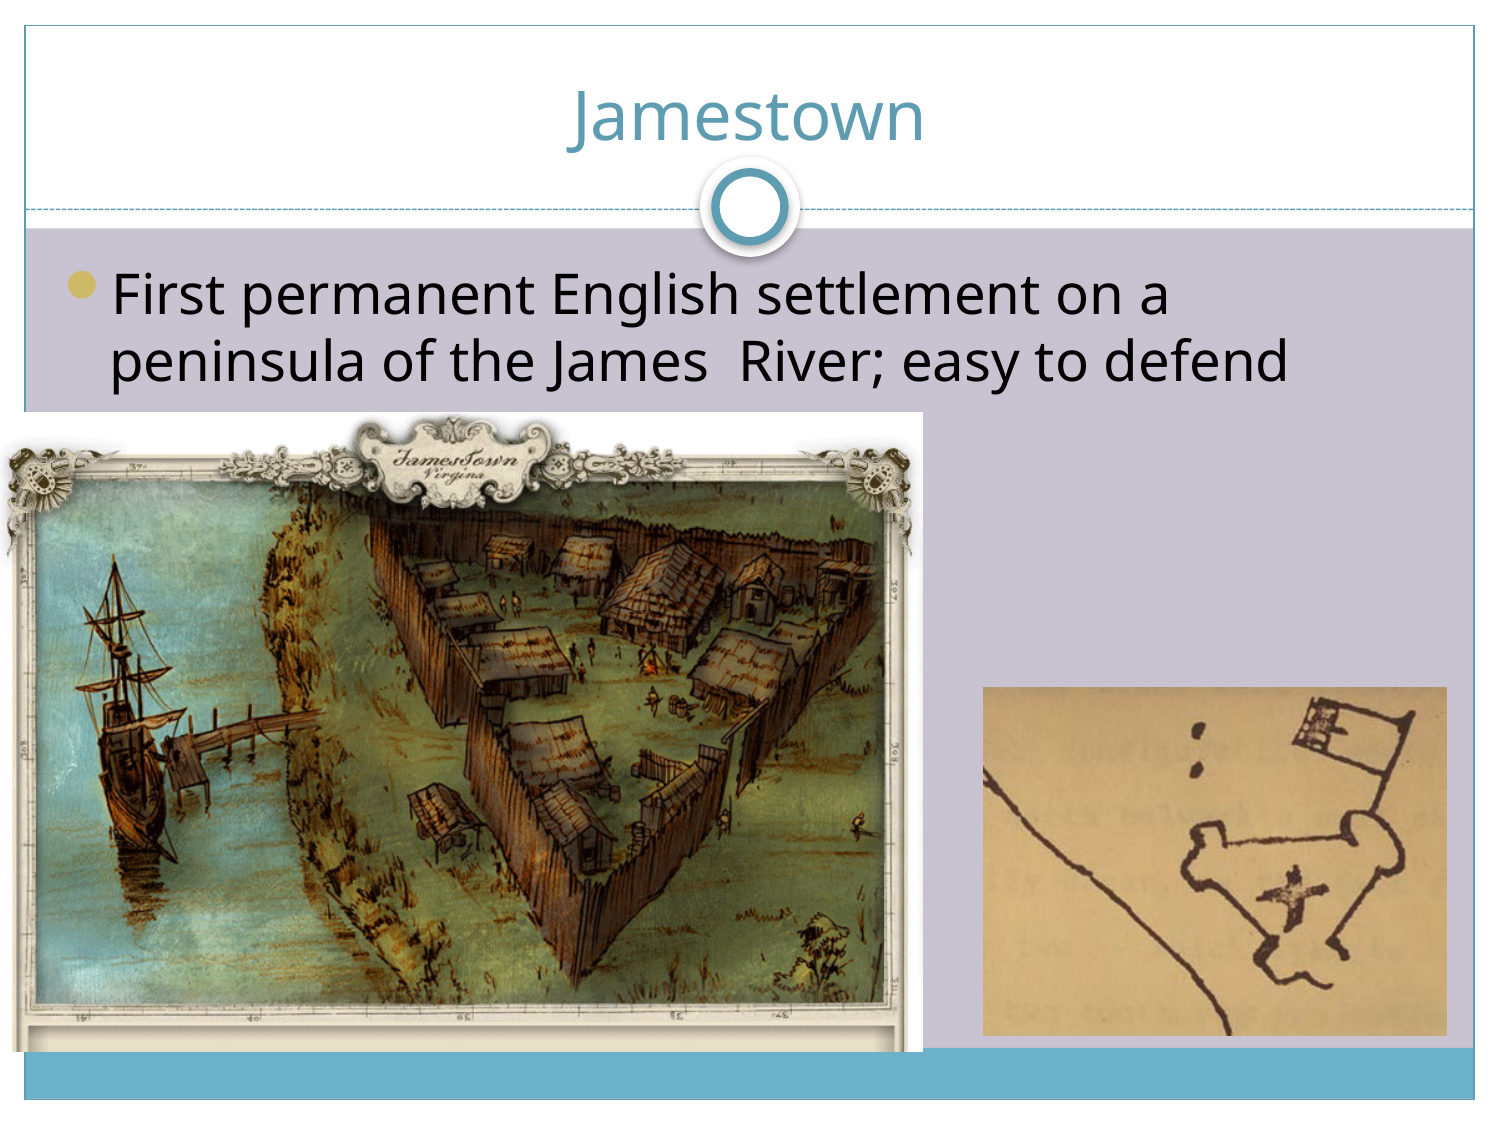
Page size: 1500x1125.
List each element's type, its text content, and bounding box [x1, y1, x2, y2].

title Jamestown [49, 37, 1450, 162]
picture [0, 412, 923, 1053]
picture [982, 687, 1447, 1037]
list First permanent English settlement on a peninsula of the James River; easy to defend [49, 250, 1445, 1001]
